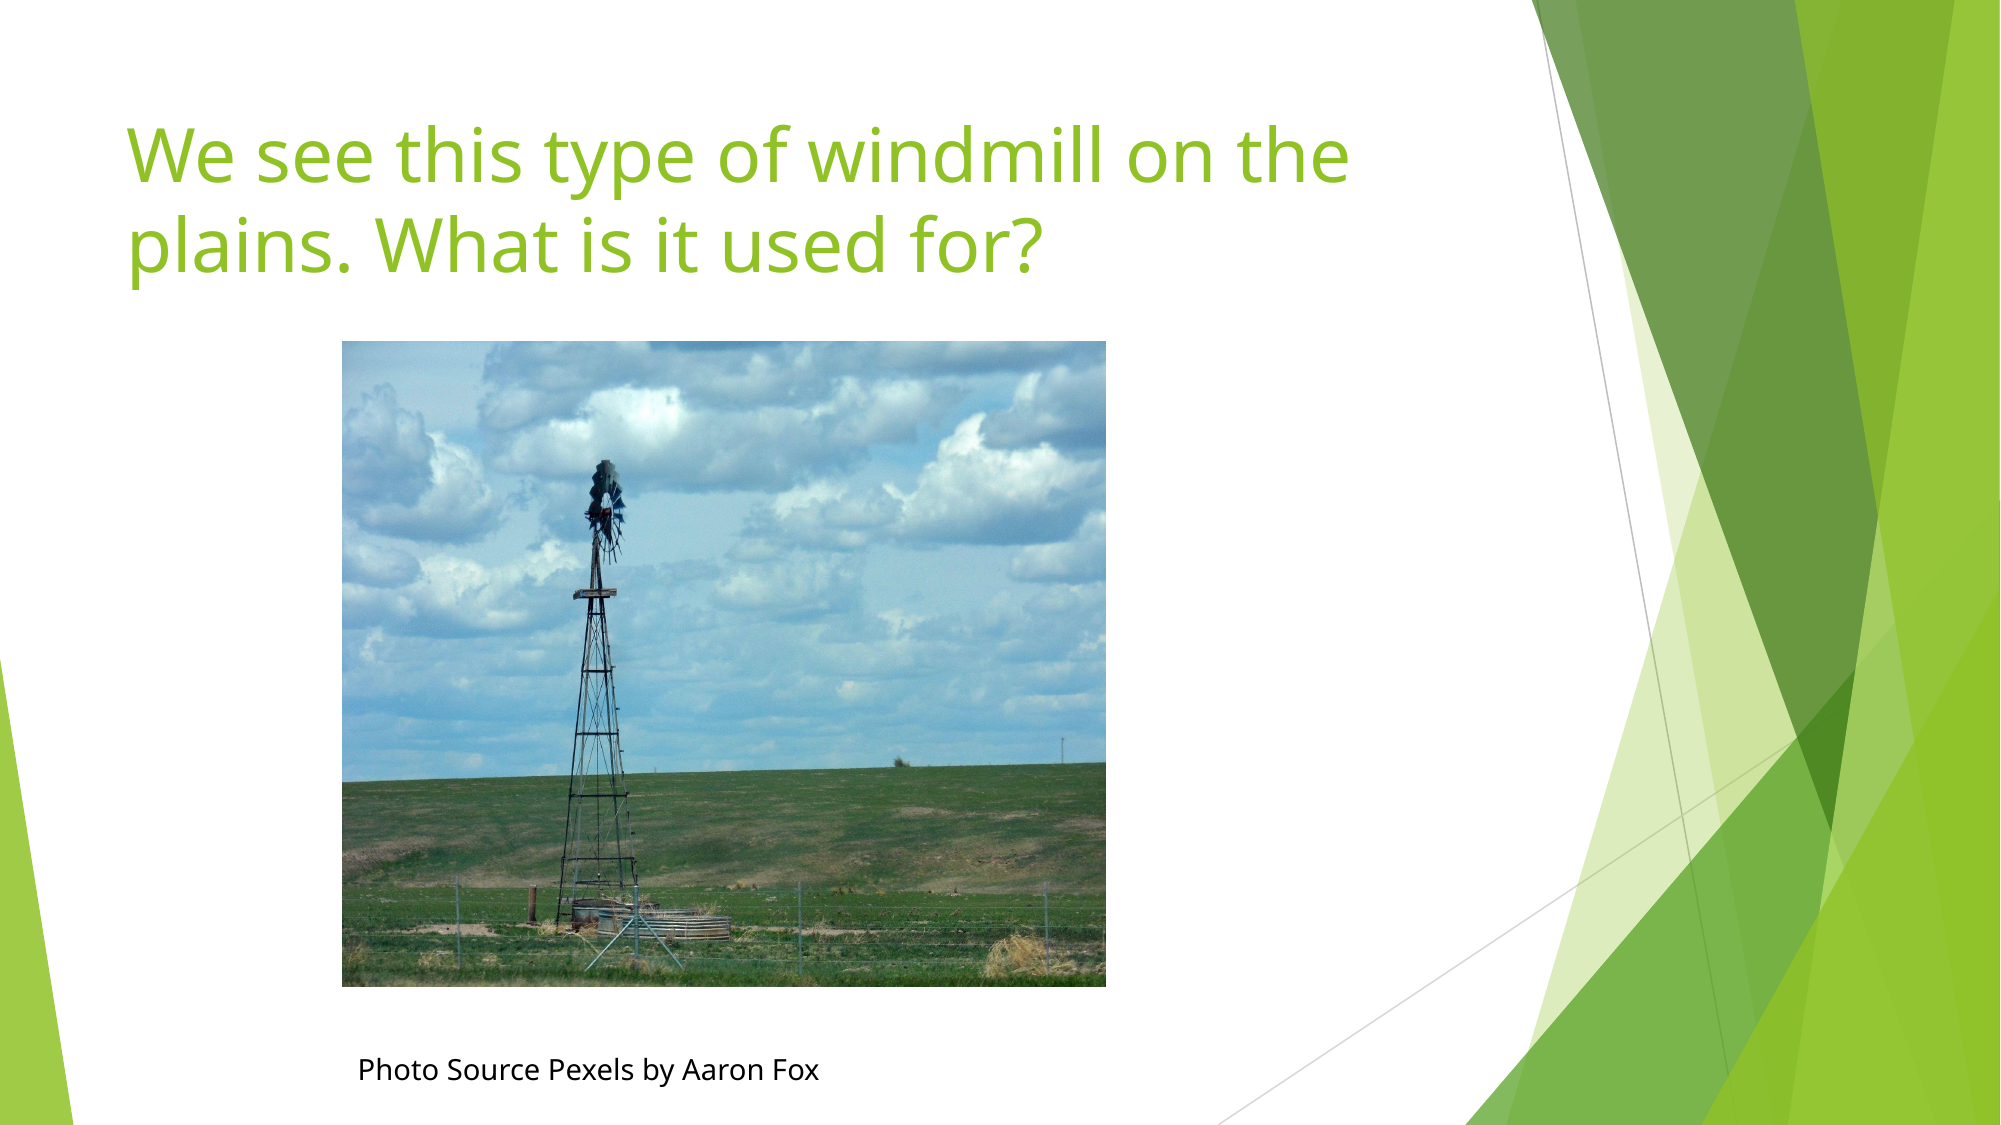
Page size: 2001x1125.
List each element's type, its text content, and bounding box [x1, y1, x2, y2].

title We see this type of windmill on the plains. What is it used for? [111, 99, 1522, 317]
picture [342, 341, 1106, 987]
text_box Photo Source Pexels by Aaron Fox [342, 1036, 2000, 1102]
